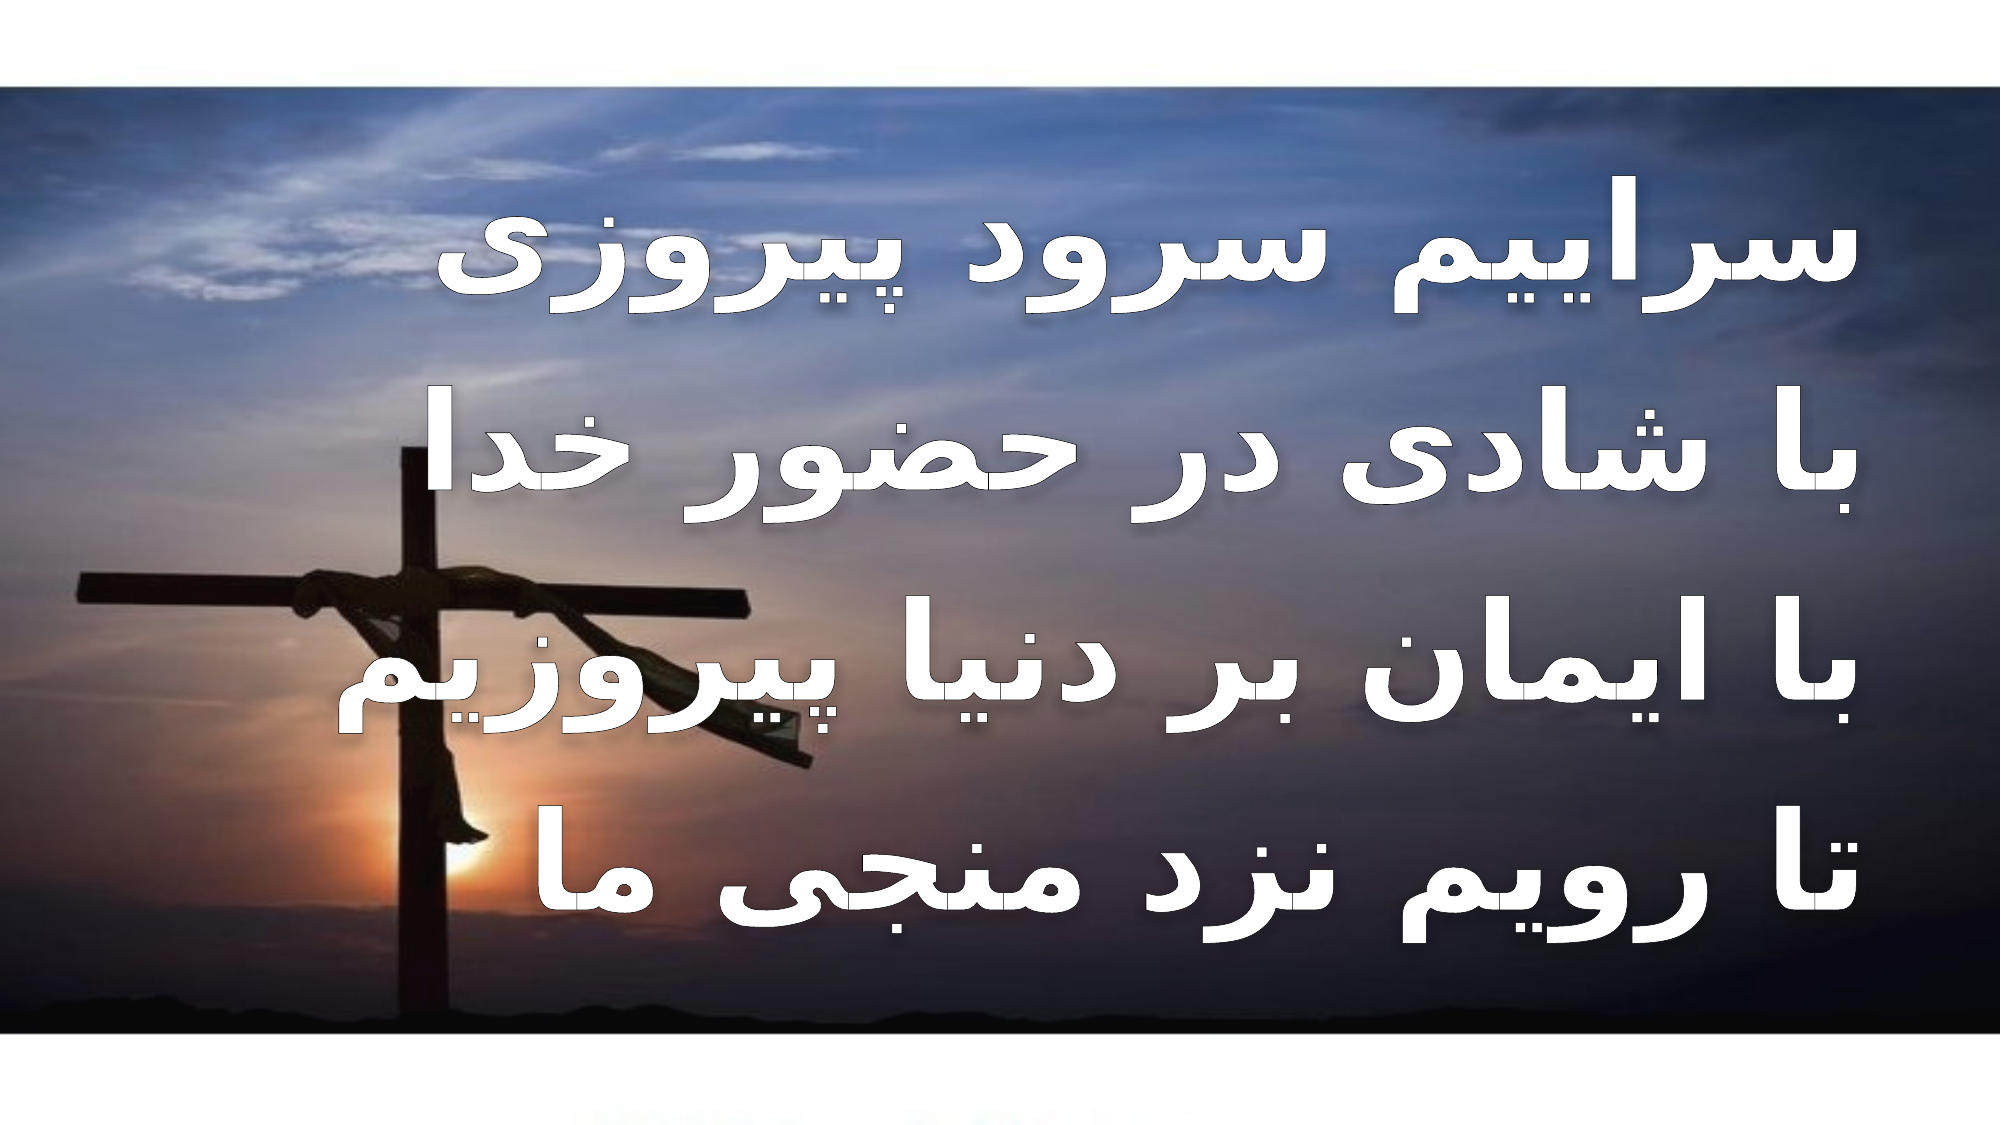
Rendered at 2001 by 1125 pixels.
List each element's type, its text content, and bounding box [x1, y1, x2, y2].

text_box سراییم سرود پیروزی با شادی در حضور خدا با ایمان بر دنیا پیروزیم تا رویم نزد منجی ما [28, 15, 1980, 945]
picture [0, 0, 2000, 1125]
